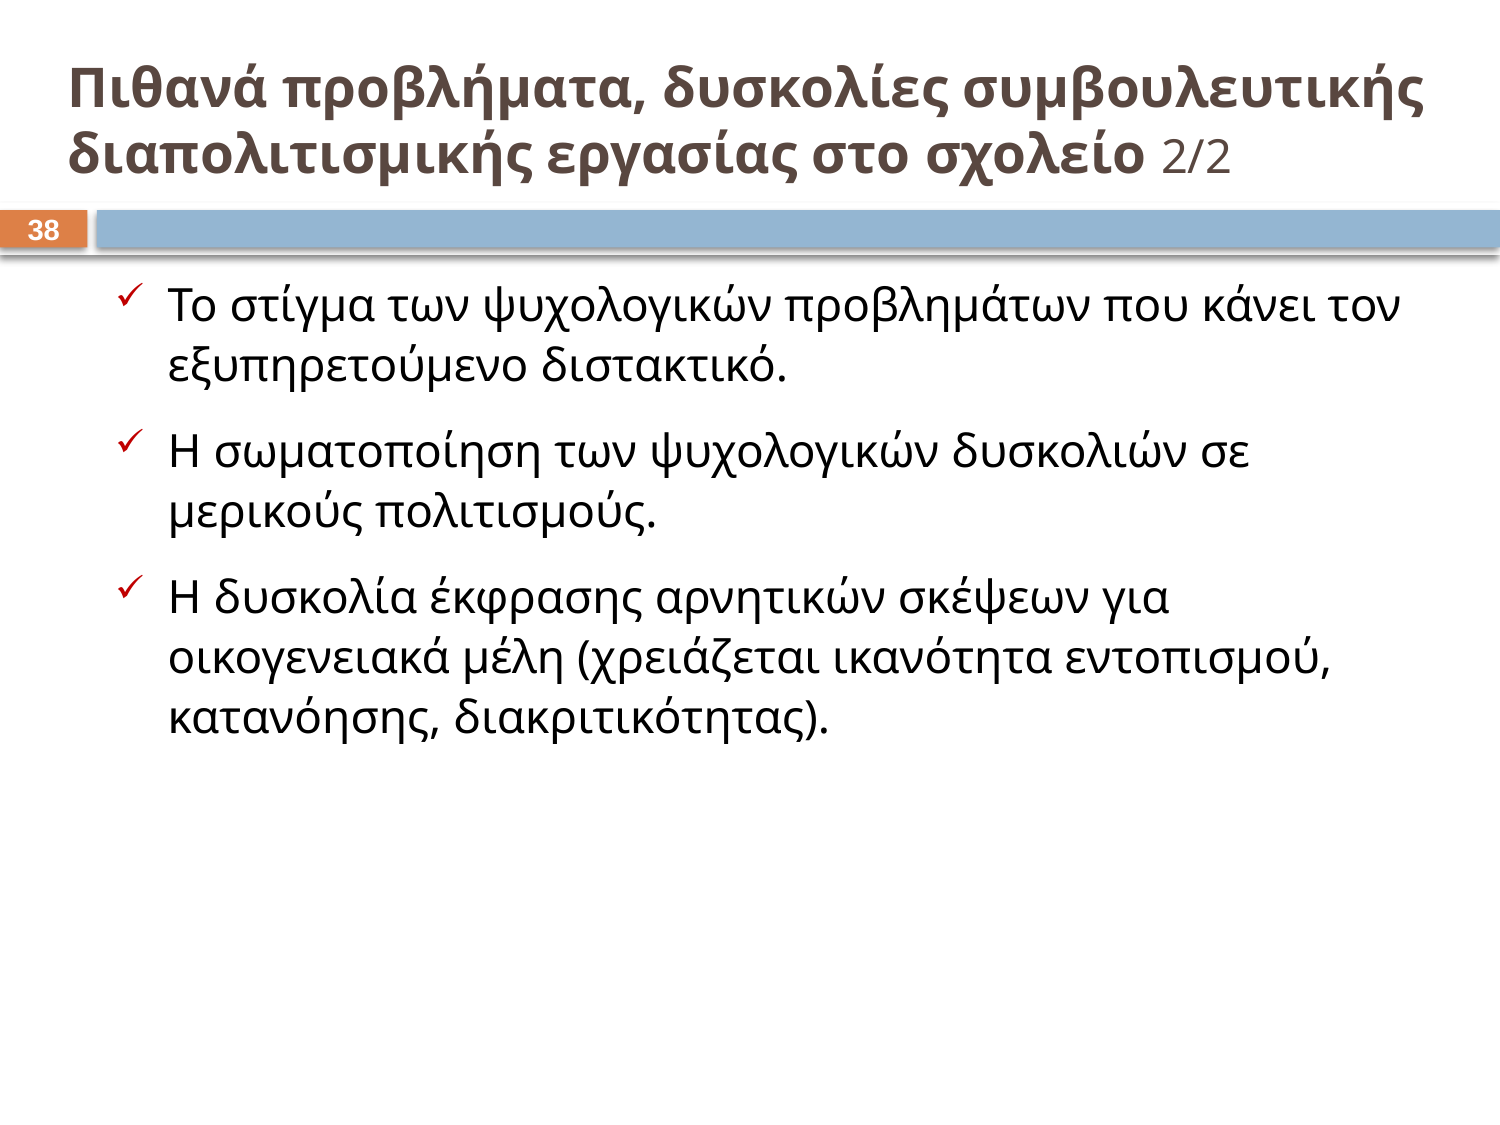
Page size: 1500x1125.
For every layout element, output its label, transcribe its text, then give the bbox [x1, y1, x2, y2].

title Πιθανά προβλήματα, δυσκολίες συμβουλευτικής διαπολιτισμικής εργασίας στο σχολείο 2/2 [53, 37, 1471, 200]
slide_number 37 [0, 208, 88, 249]
list Το στίγμα των ψυχολογικών προβλημάτων που κάνει τον εξυπηρετούμενο διστακτικό. Η σωματοποίηση των ψυχολογικών δυσκολιών σε μερικούς πολιτισμούς. Η δυσκολία έκφρασης αρνητικών σκέψεων για οικογενειακά μέλη (χρειάζεται ικανότητα εντοπισμού, κατανόησης, διακριτικότητας). [100, 262, 1424, 1035]
